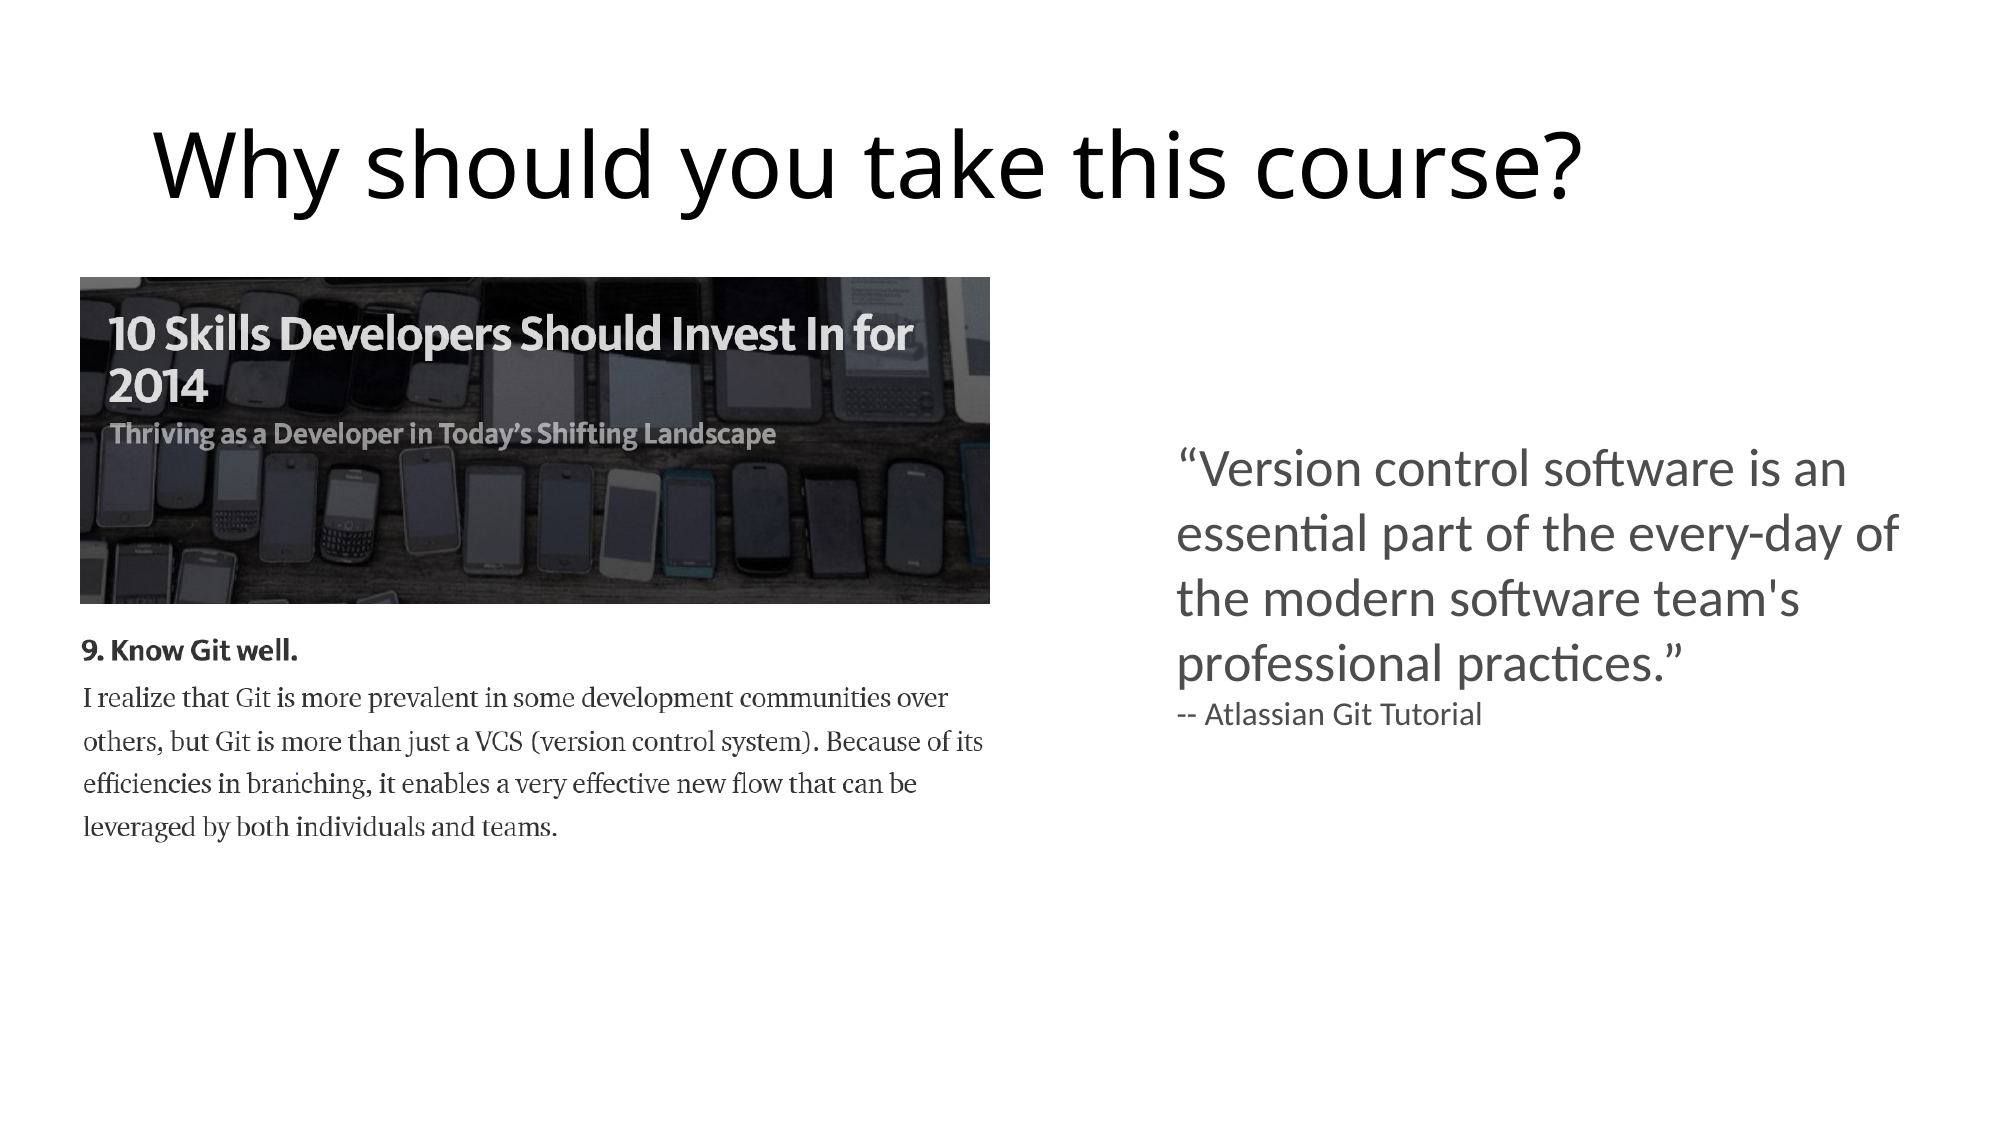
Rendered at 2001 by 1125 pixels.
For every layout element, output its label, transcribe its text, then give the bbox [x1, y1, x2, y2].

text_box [66, 277, 1000, 868]
text_box “Version control software is an essential part of the every-day of the modern software team's professional practices.” -- Atlassian Git Tutorial [1161, 424, 1943, 740]
text_box Why should you take this course? [137, 59, 1863, 278]
